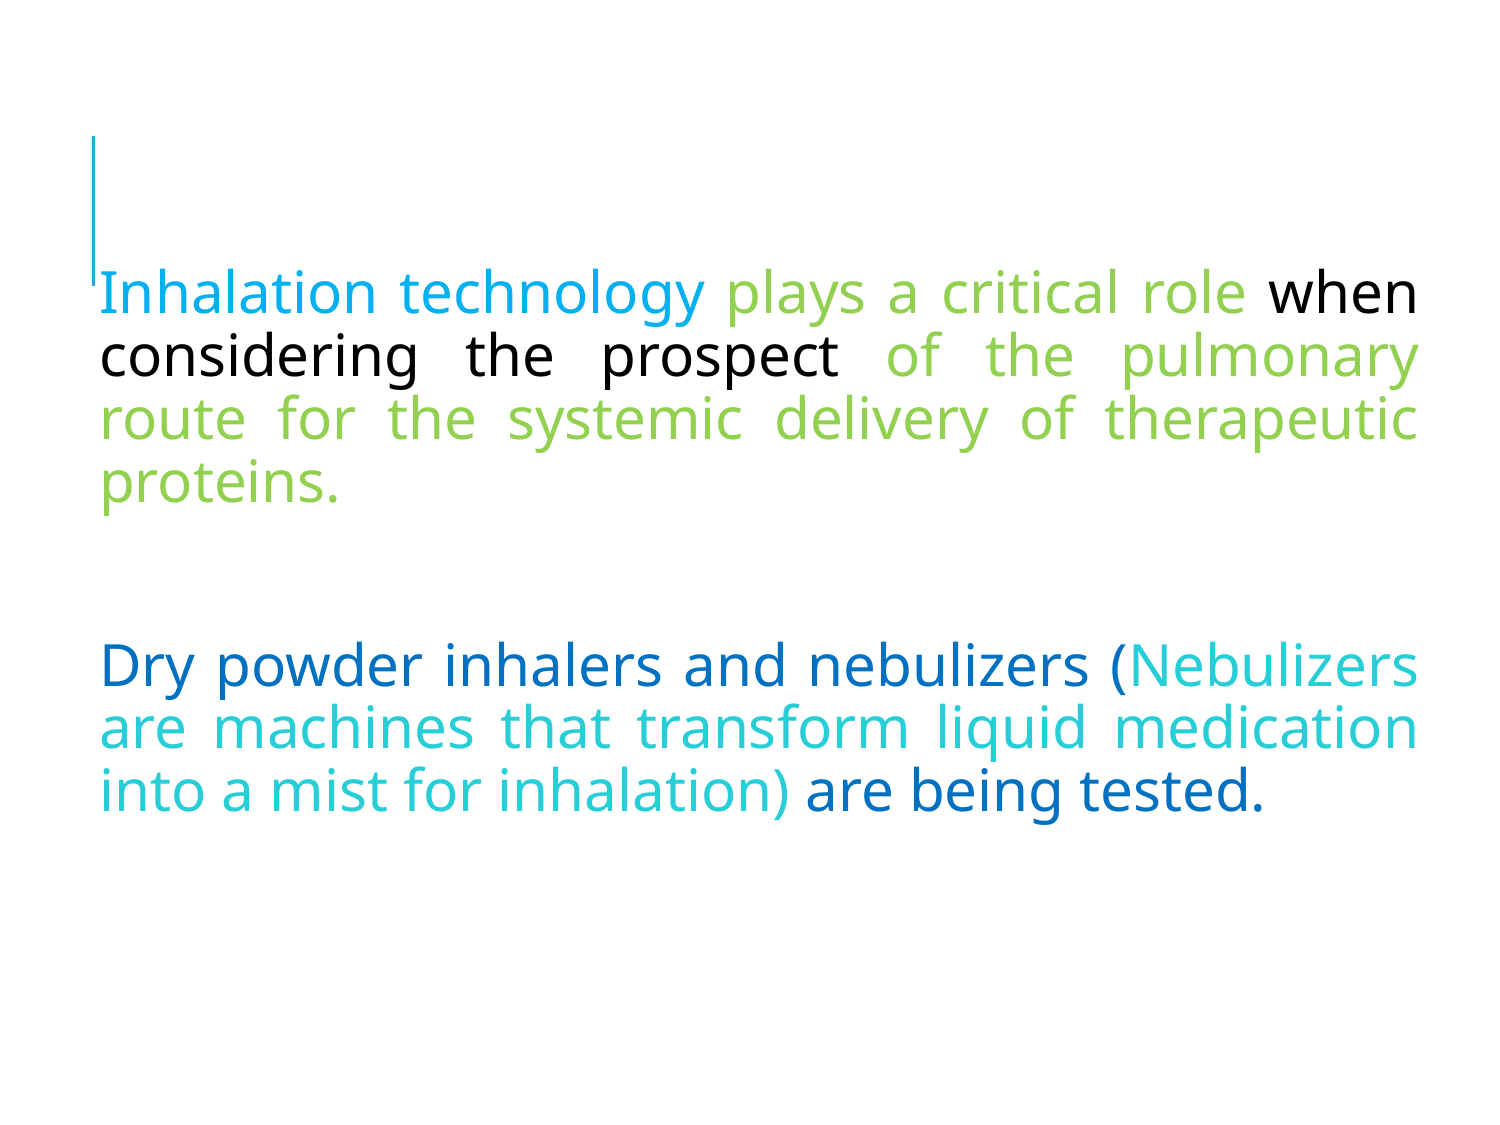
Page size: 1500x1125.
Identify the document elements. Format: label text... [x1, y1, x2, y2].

list Inhalation technology plays a critical role when considering the prospect of the pulmonary route for the systemic delivery of therapeutic proteins. Dry powder inhalers and nebulizers (Nebulizers are machines that transform liquid medication into a mist for inhalation) are being tested. [76, 172, 1427, 916]
